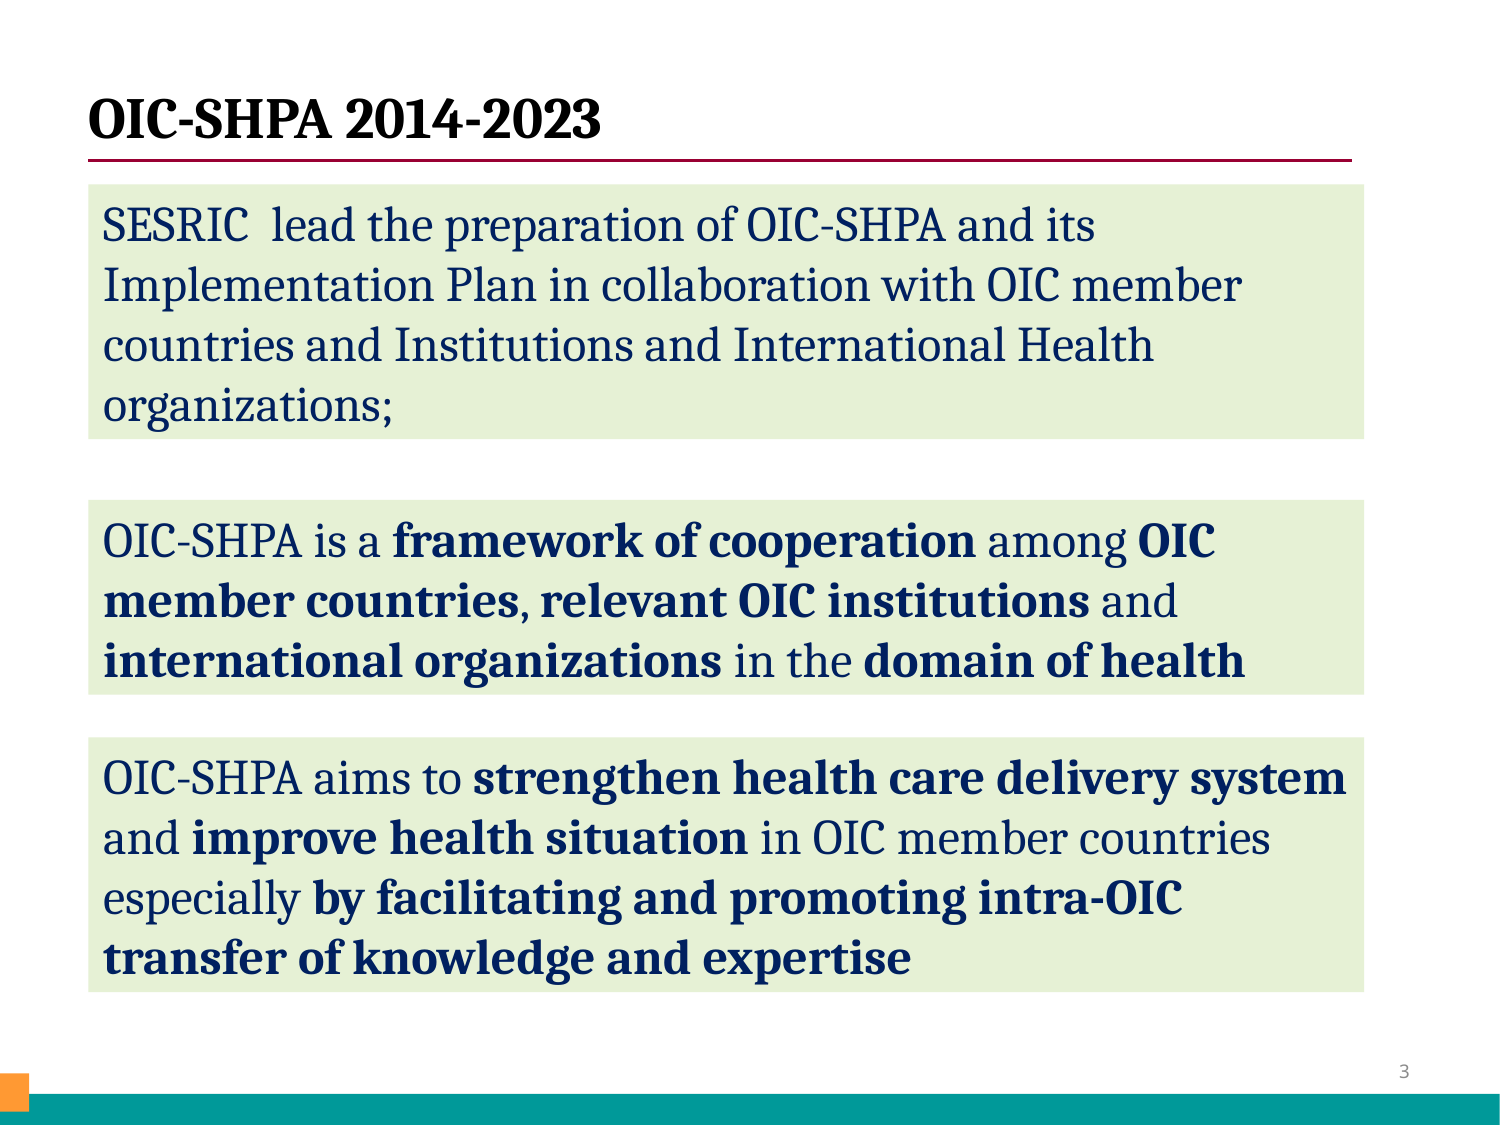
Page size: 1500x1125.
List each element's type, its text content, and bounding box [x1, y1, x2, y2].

list [75, 881, 1425, 1005]
text_box OIC-SHPA aims to strengthen health care delivery system and improve health situation in OIC member countries especially by facilitating and promoting intra-OIC transfer of knowledge and expertise [88, 737, 1365, 993]
text_box SESRIC lead the preparation of OIC-SHPA and its Implementation Plan in collaboration with OIC member countries and Institutions and International Health organizations; [88, 184, 1365, 440]
text_box [0, 1072, 30, 1113]
text_box OIC-SHPA 2014-2023 [73, 45, 1424, 185]
text_box OIC-SHPA is a framework of cooperation among OIC member countries, relevant OIC institutions and international organizations in the domain of health [88, 499, 1365, 695]
slide_number 3 [1074, 1042, 1425, 1103]
text_box [0, 1093, 1500, 1125]
